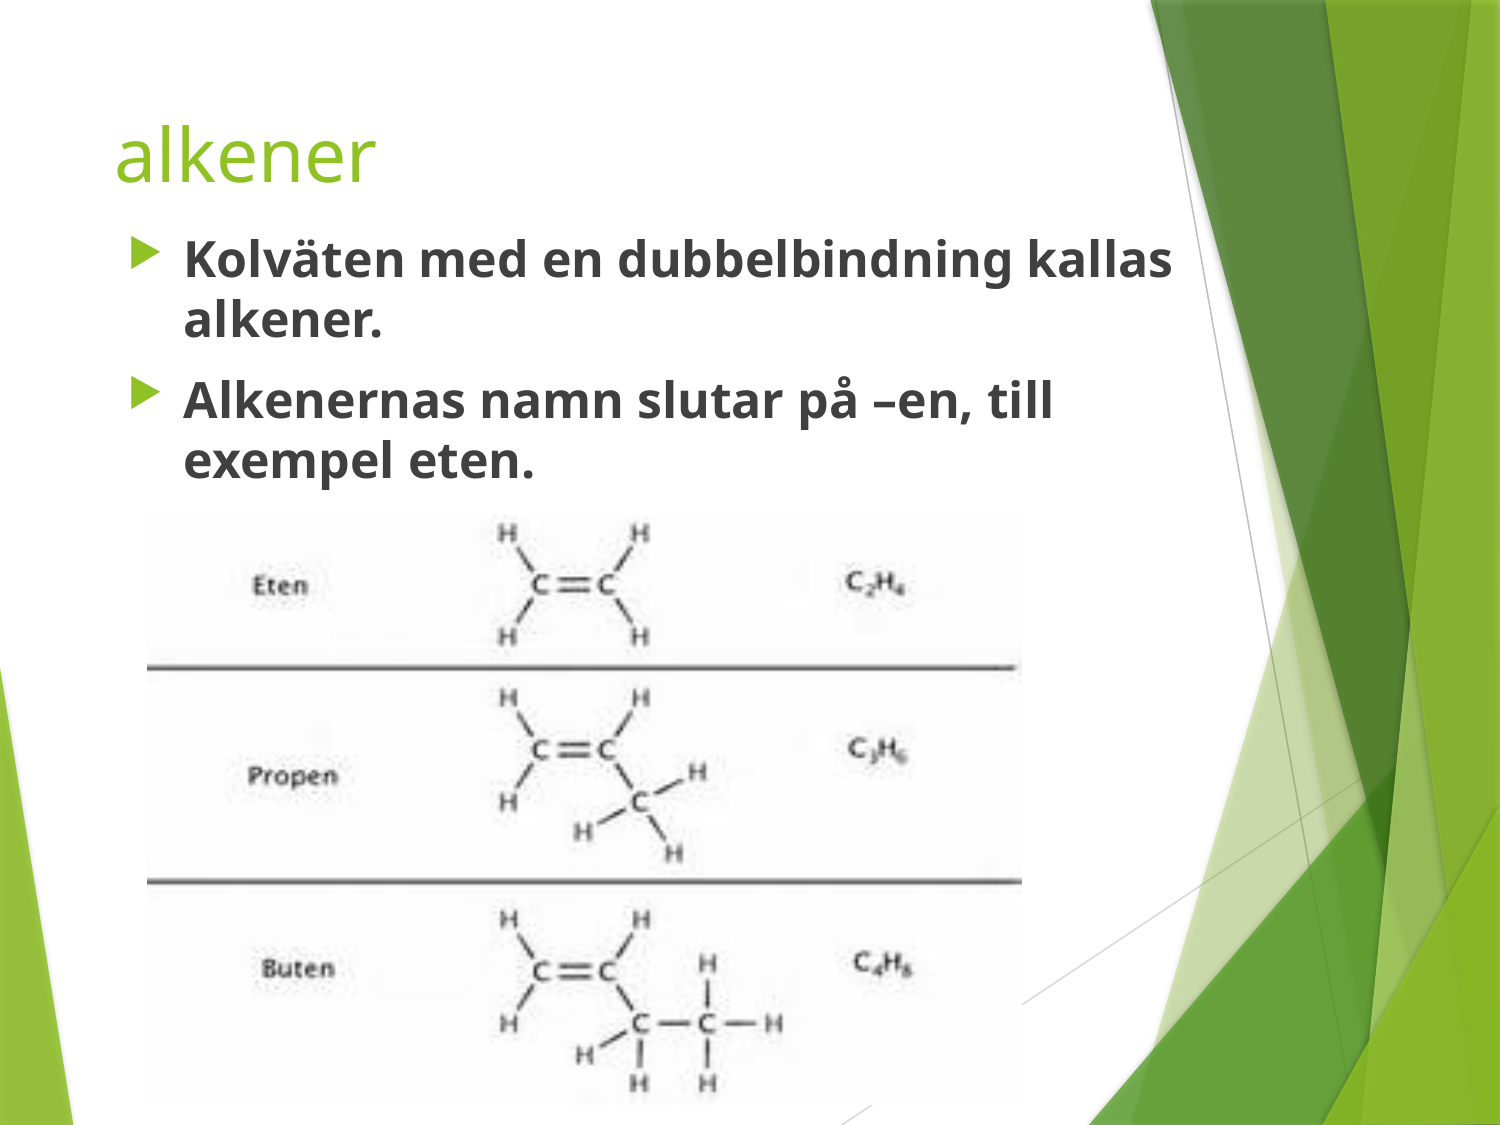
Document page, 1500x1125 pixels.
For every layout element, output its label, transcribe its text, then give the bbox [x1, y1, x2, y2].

list Kolväten med en dubbelbindning kallas alkener. Alkenernas namn slutar på –en, till exempel eten. [112, 219, 1258, 950]
title alkener [99, 99, 1142, 317]
picture [146, 514, 1023, 1106]
